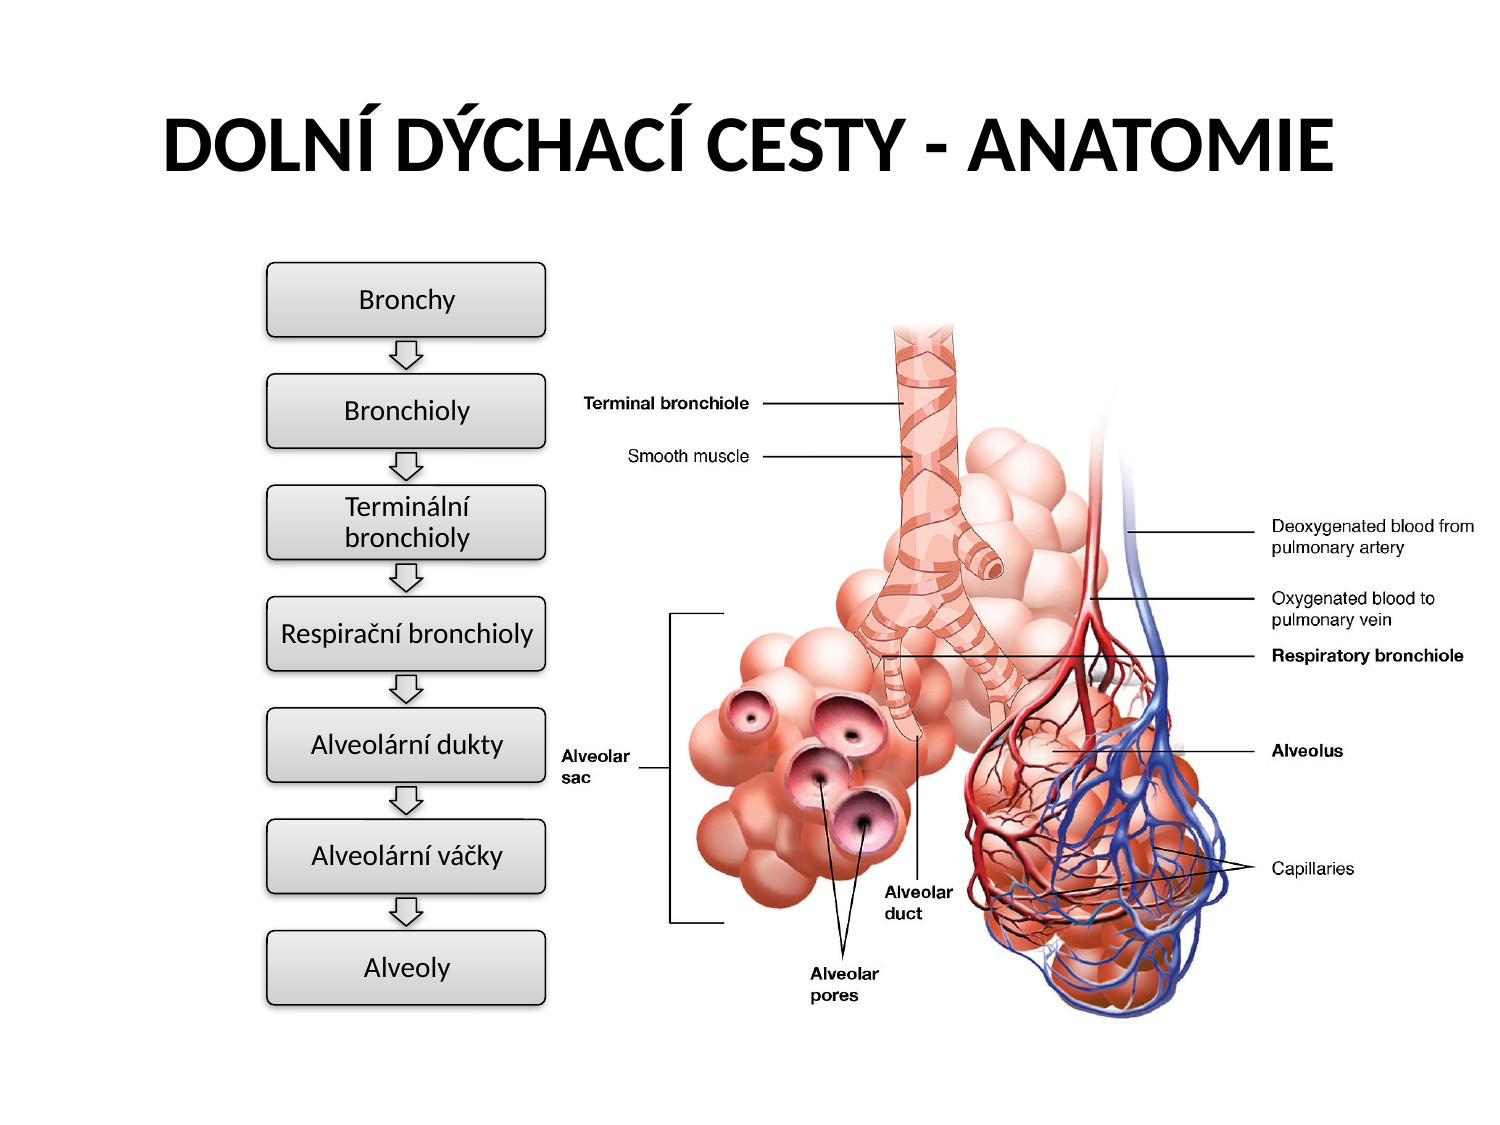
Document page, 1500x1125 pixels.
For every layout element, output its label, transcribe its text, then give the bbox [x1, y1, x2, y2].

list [552, 314, 1481, 1024]
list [74, 262, 738, 1006]
title DOLNÍ DÝCHACÍ CESTY - ANATOMIE [75, 45, 1425, 233]
